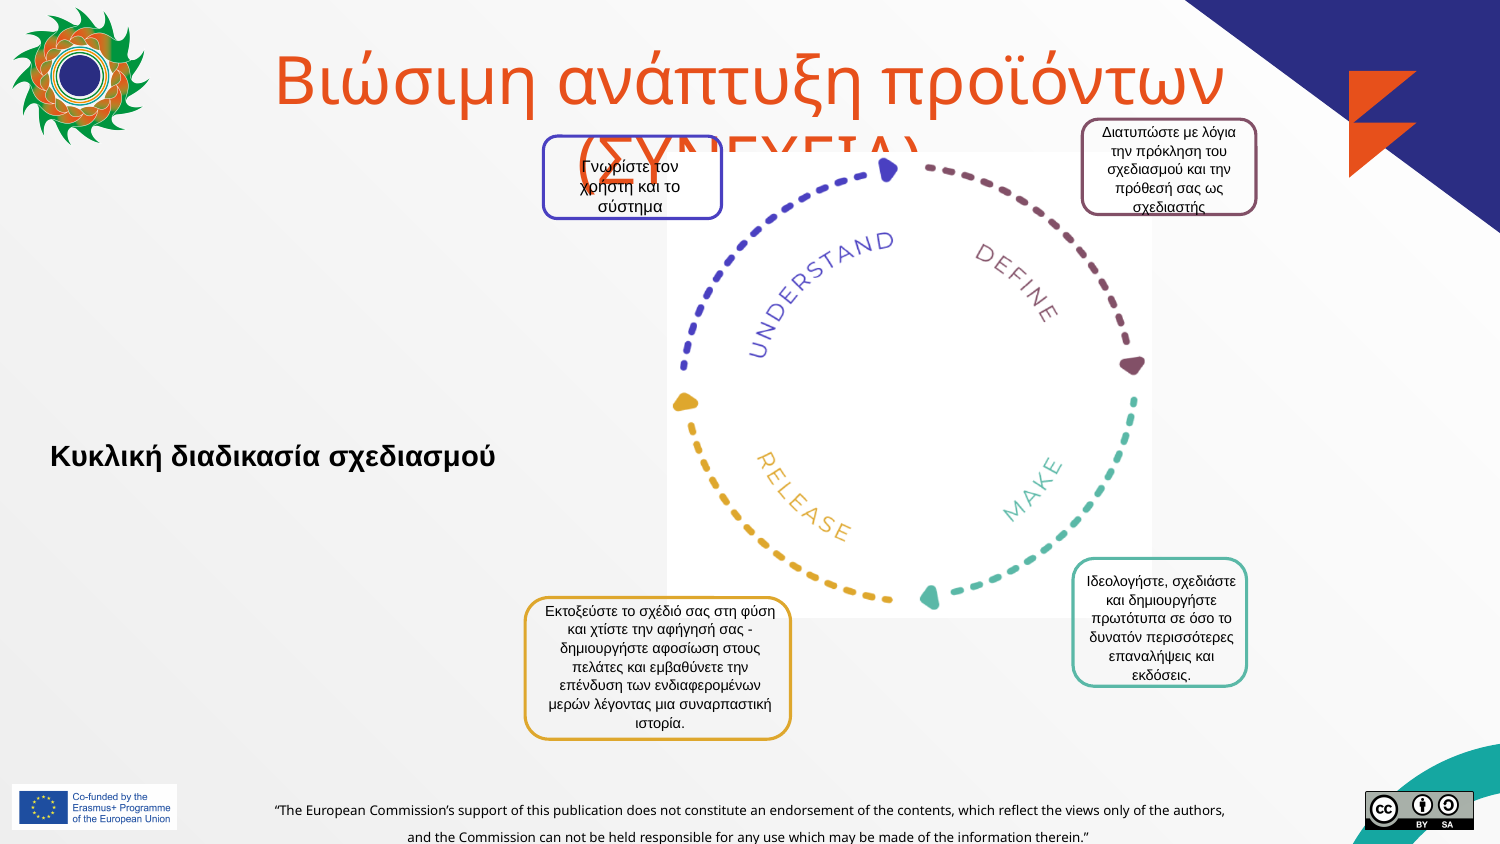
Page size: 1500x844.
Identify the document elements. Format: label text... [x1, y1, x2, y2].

text_box Κυκλική διαδικασία σχεδιασμού [34, 433, 519, 495]
picture [11, 6, 151, 147]
picture [1365, 791, 1474, 830]
picture [11, 784, 177, 830]
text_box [524, 114, 1257, 740]
title Βιώσιμη ανάπτυξη προϊόντων (ΣΥΝΕΧΕΙΑ) [116, 22, 1383, 189]
